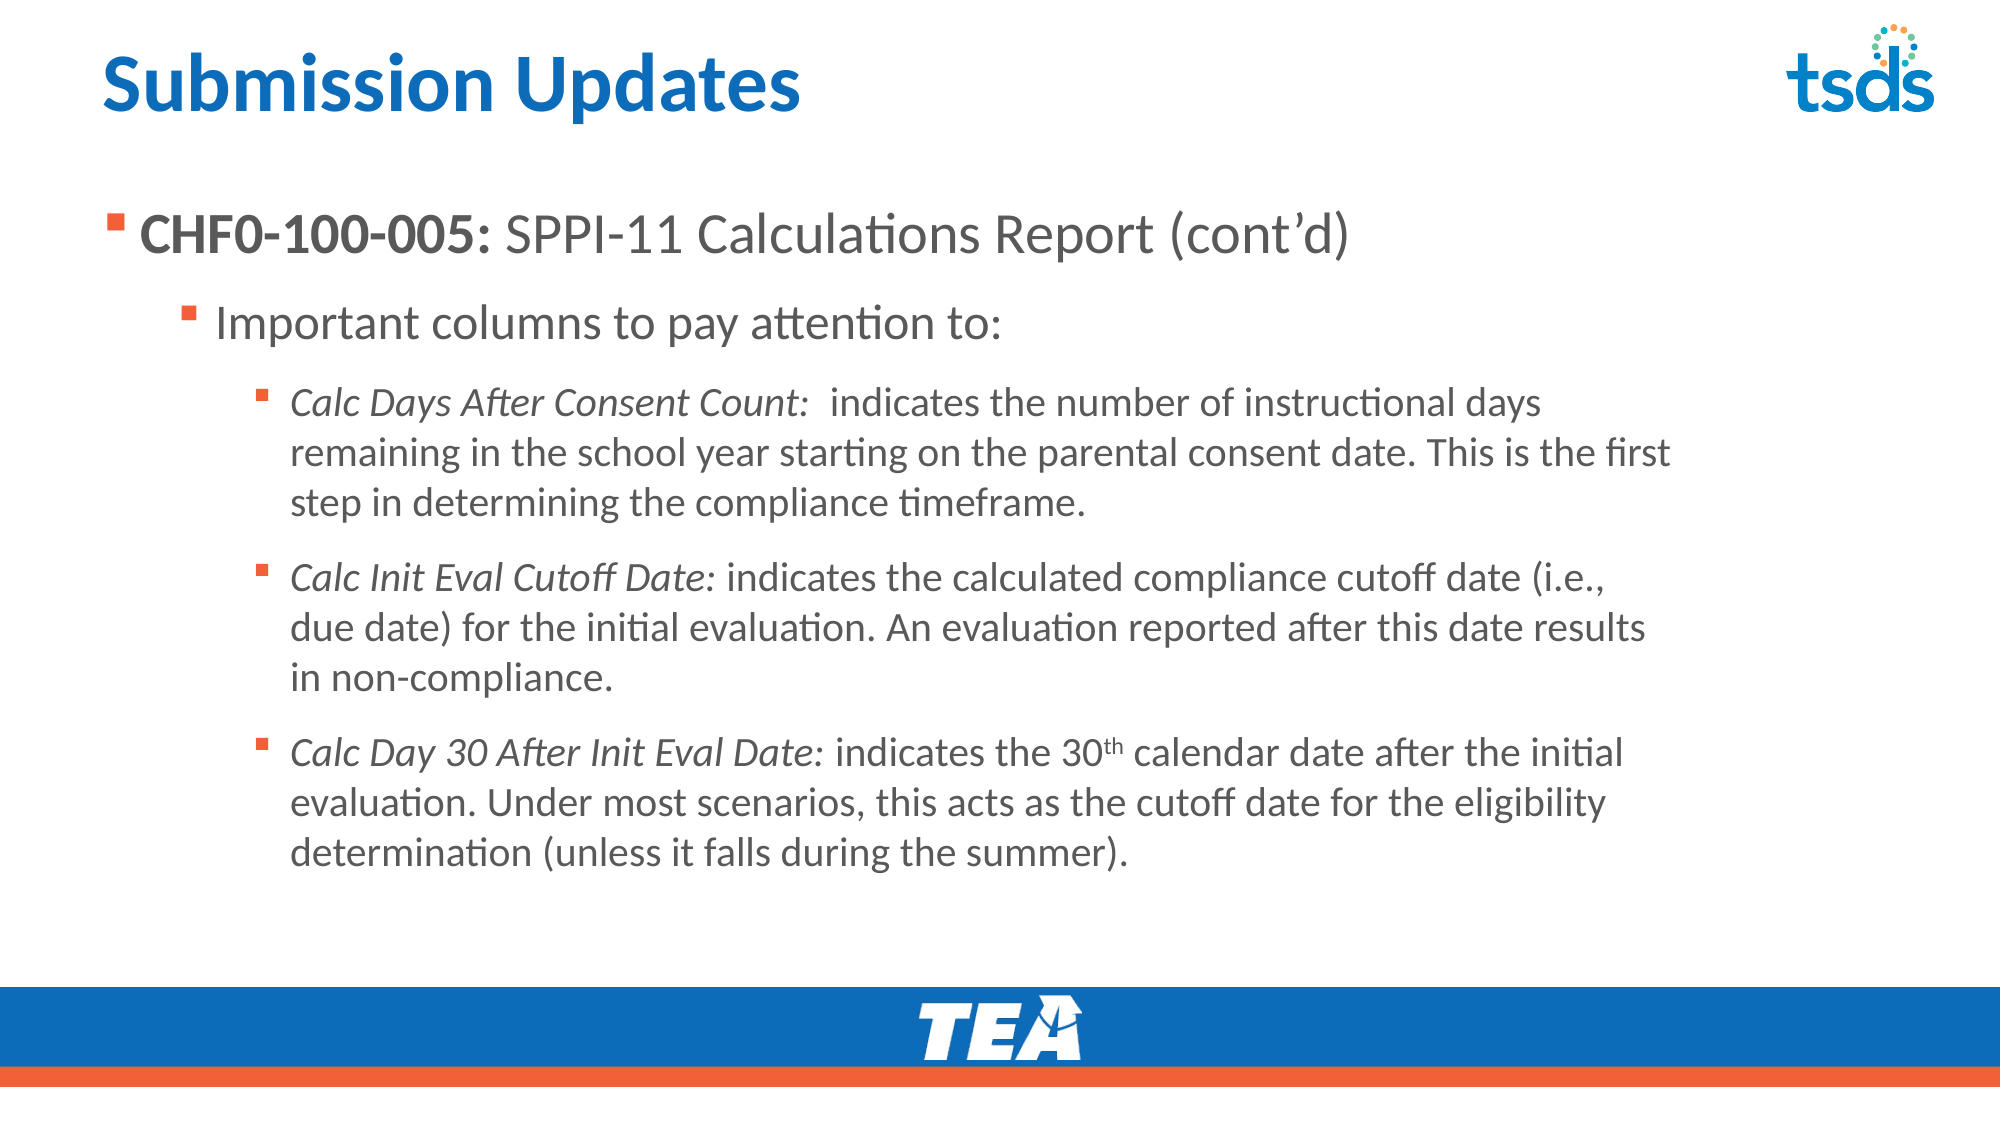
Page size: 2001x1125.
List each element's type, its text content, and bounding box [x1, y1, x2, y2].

title Submission Updates 2 [87, 23, 1913, 147]
text_box CHF0-100-005: SPPI-11 Calculations Report (cont’d) Important columns to pay attention to: Calc Days After Consent Count: indicates the number of instructional days remaining in the school year starting on the parental consent date. This is the first step in determining the compliance timeframe. Calc Init Eval Cutoff Date: indicates the calculated compliance cutoff date (i.e., due date) for the initial evaluation. An evaluation reported after this date results in non-compliance. Calc Day 30 After Init Eval Date: indicates the 30th calendar date after the initial evaluation. Under most scenarios, this acts as the cutoff date for the eligibility determination (unless it falls during the summer). [87, 187, 1692, 902]
picture [1913, 24, 1934, 112]
picture [918, 994, 1082, 1060]
